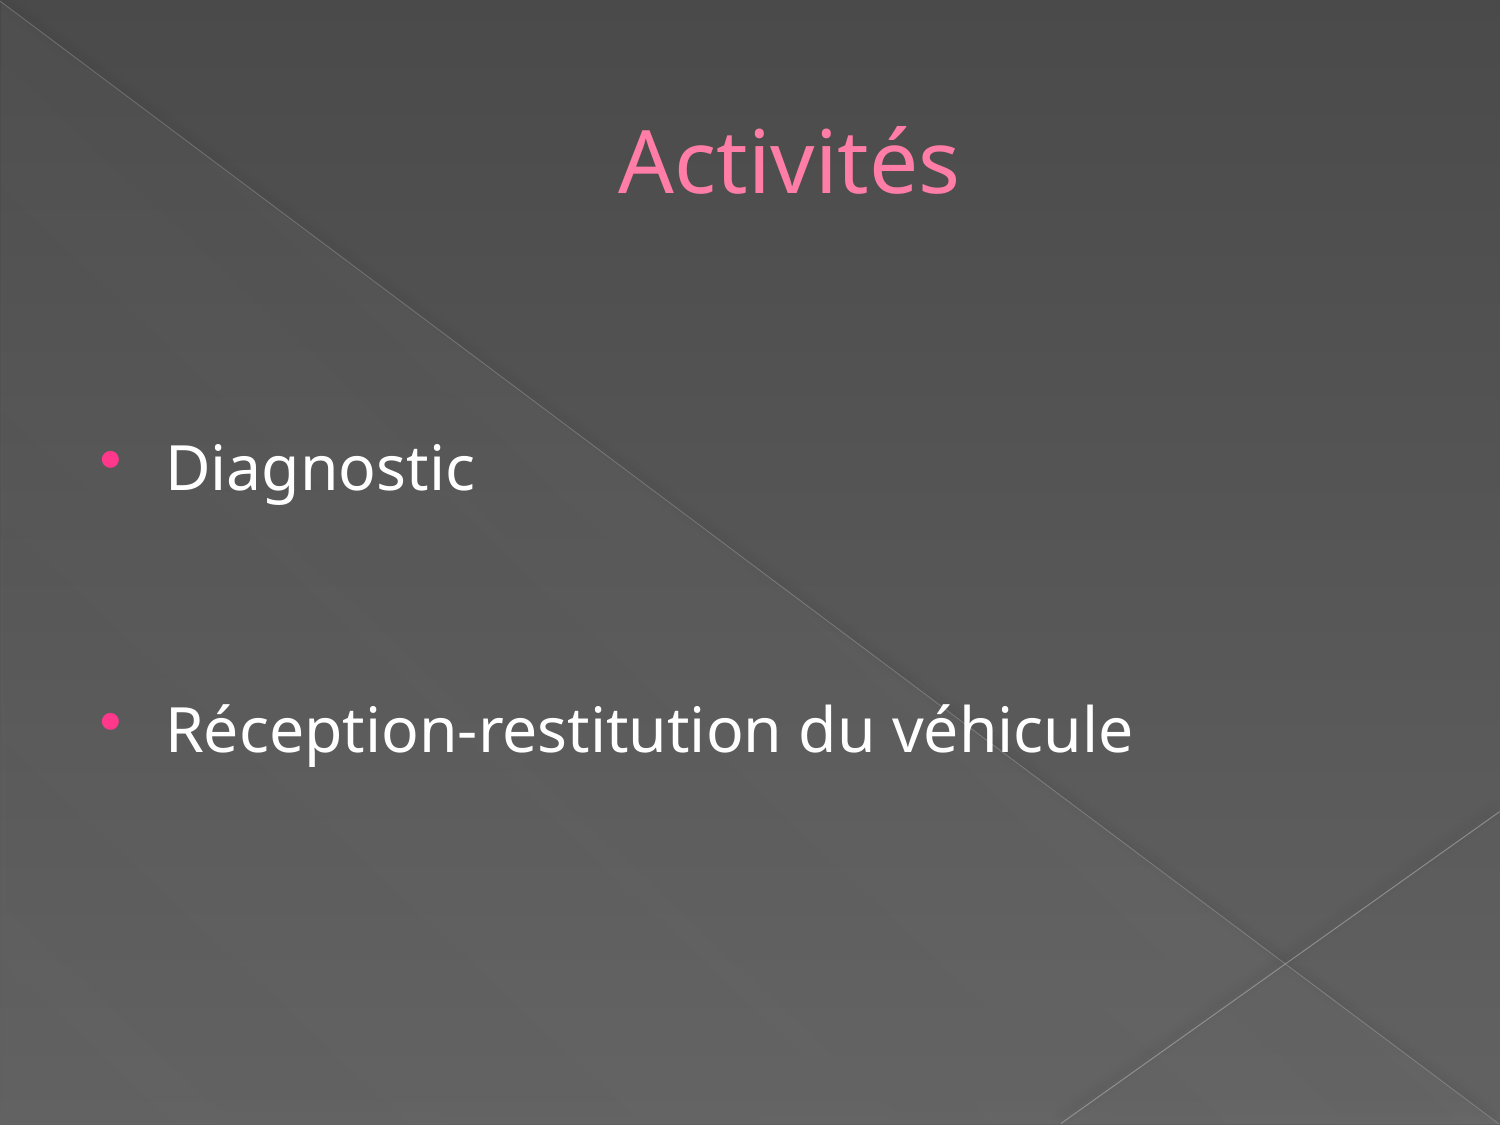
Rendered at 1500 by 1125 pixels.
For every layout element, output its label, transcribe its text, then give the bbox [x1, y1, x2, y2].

list Diagnostic Réception-restitution du véhicule [76, 420, 1427, 1065]
title Activités [75, 43, 1425, 274]
